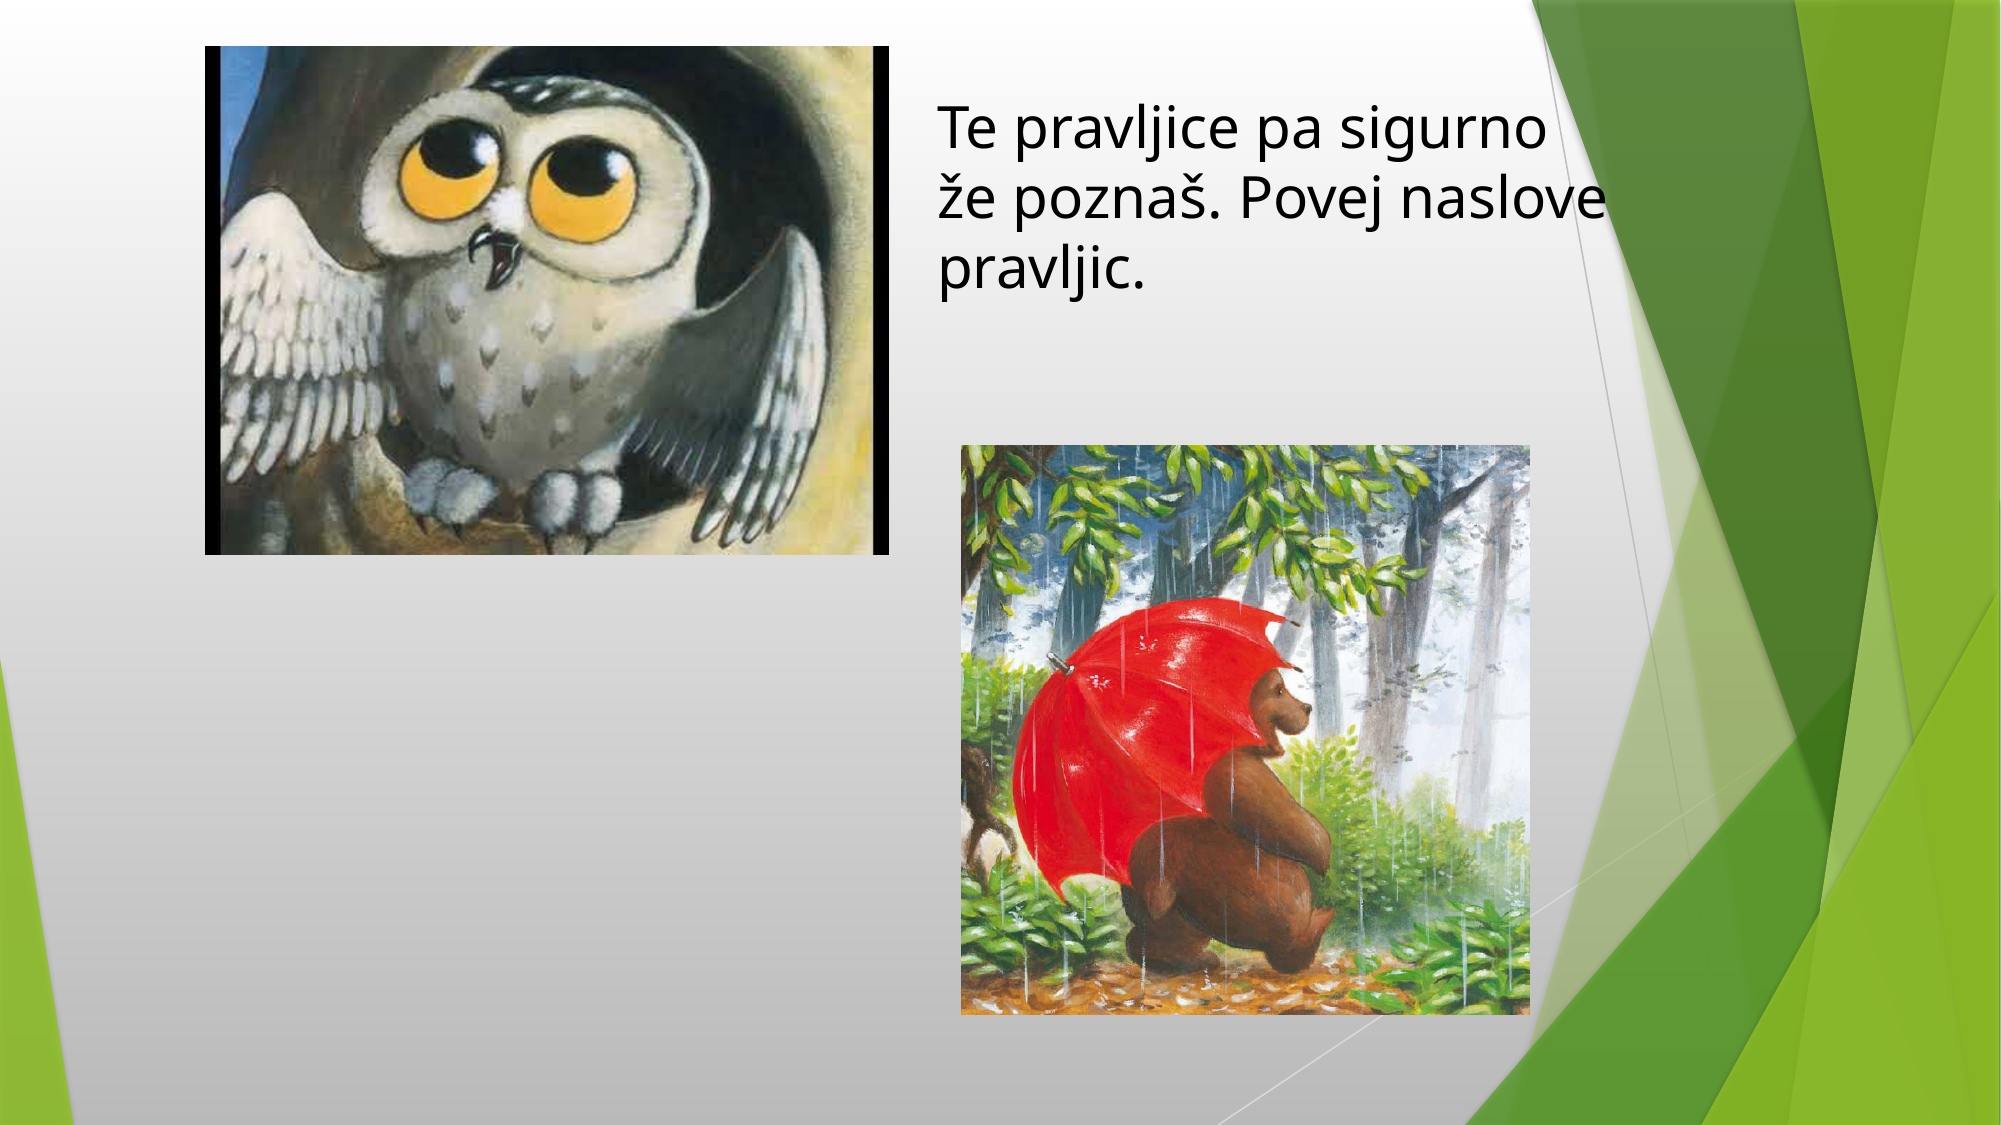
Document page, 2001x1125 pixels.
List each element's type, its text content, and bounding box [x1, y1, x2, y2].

picture [205, 45, 890, 556]
picture [960, 445, 1531, 1015]
title Te pravljice pa sigurno že poznaš. Povej naslove pravljic. [922, 62, 1632, 328]
